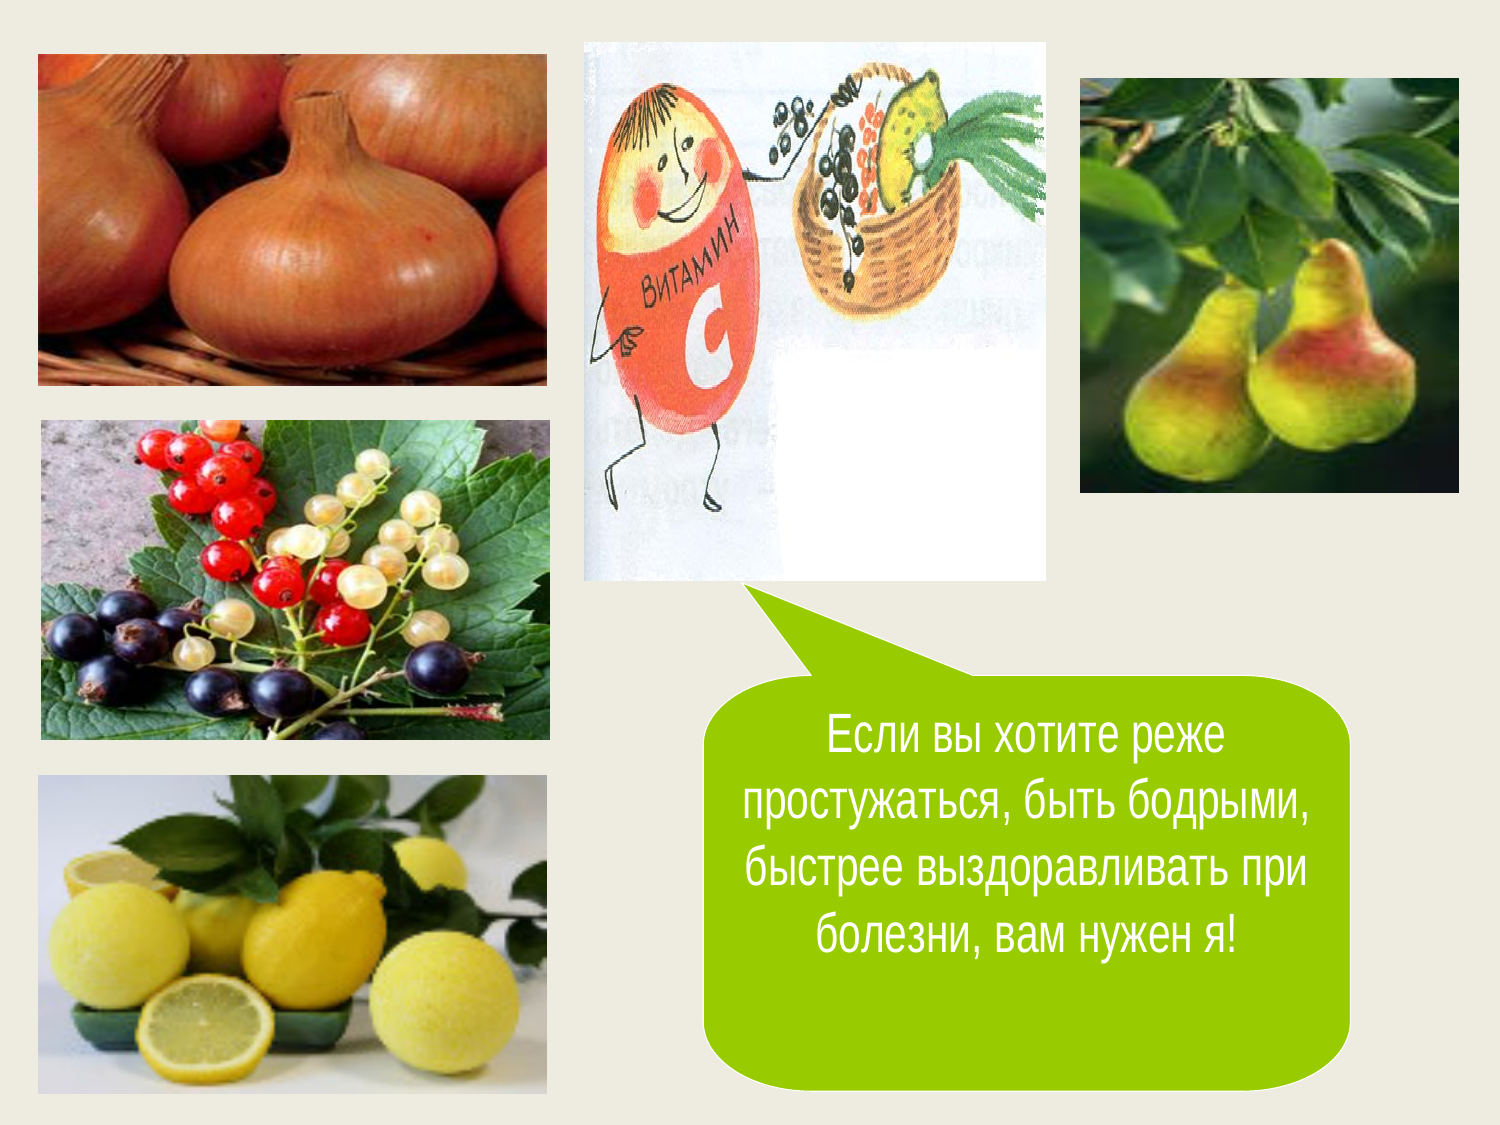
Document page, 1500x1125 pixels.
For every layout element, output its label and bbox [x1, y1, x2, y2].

picture [702, 579, 1353, 1095]
picture [40, 420, 550, 740]
picture [38, 774, 548, 1095]
picture [1080, 77, 1459, 493]
picture [38, 54, 548, 386]
list [584, 42, 1046, 581]
